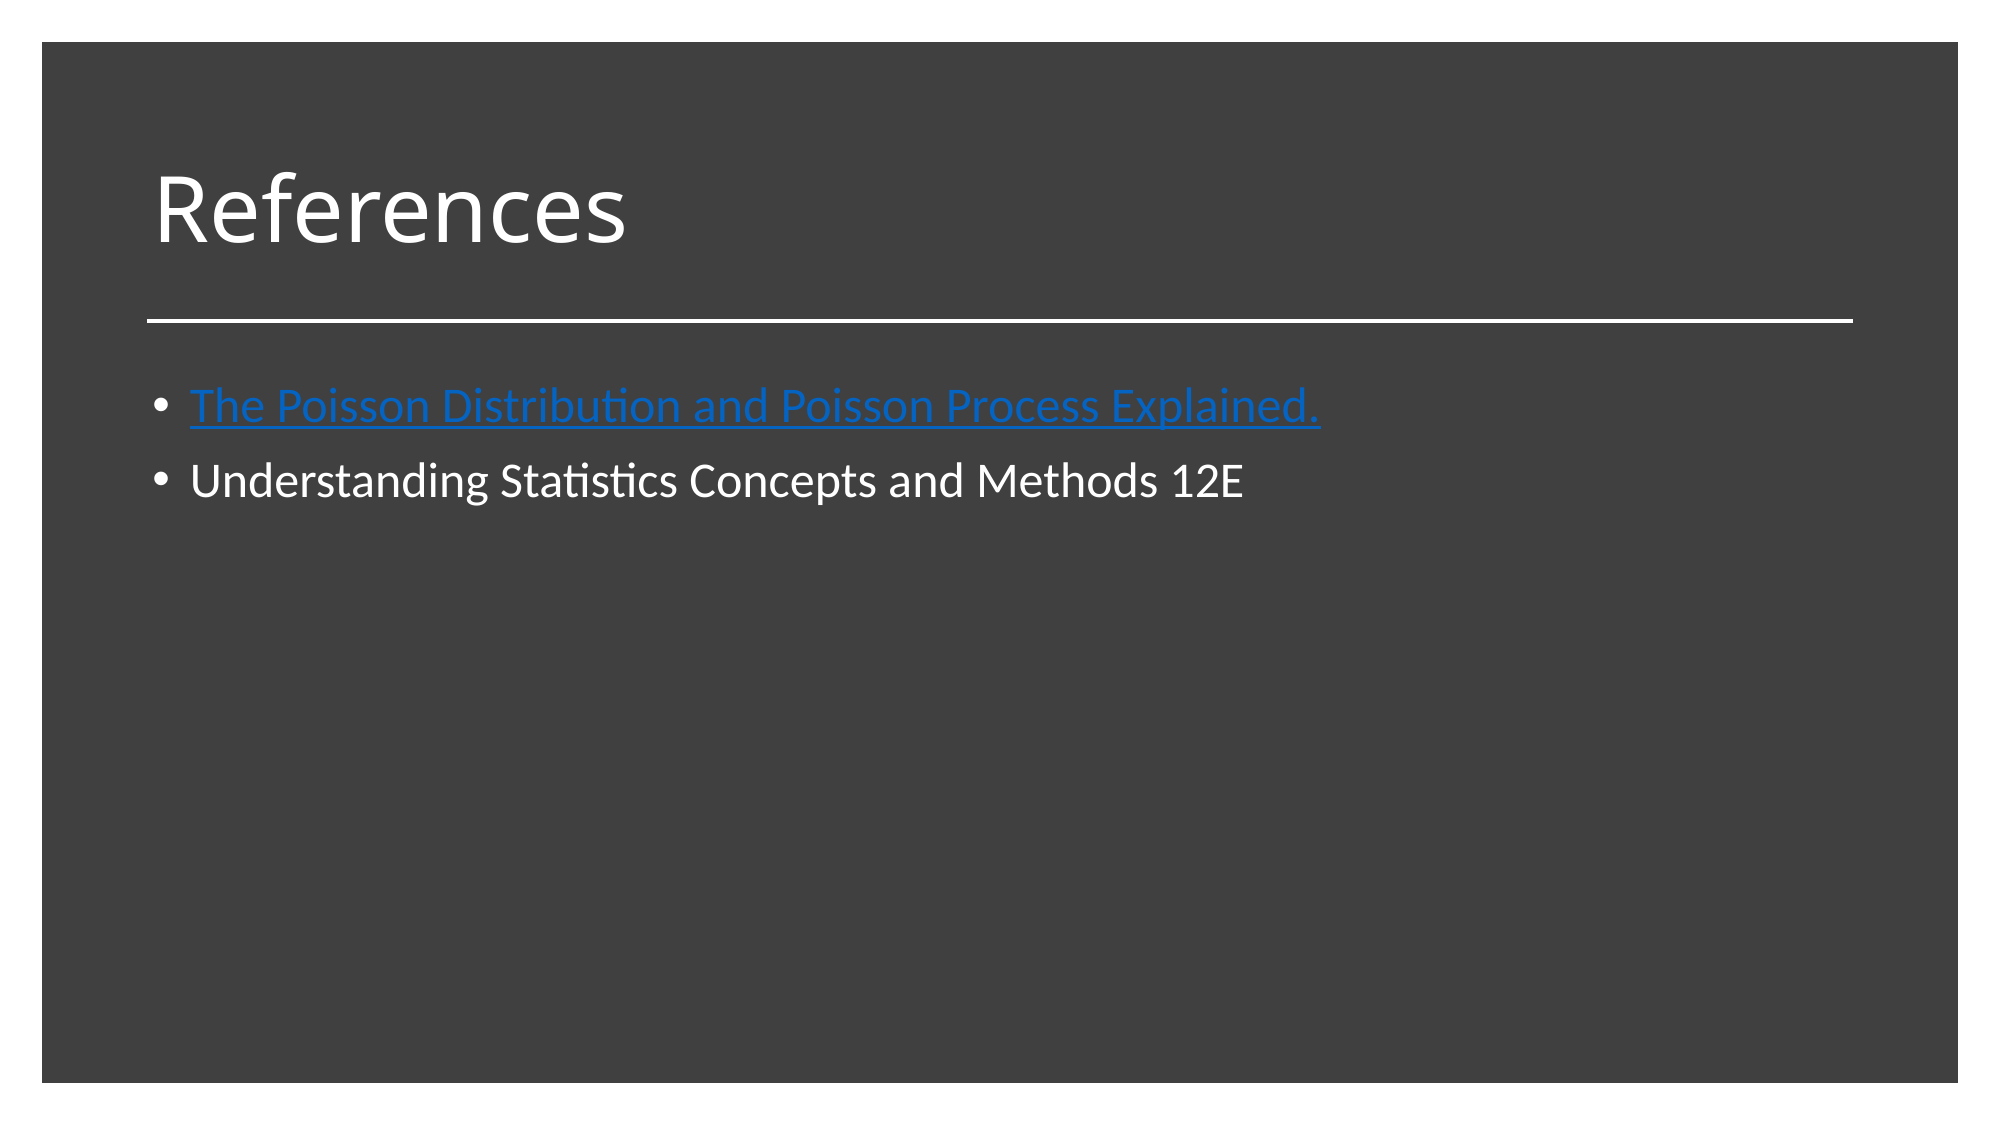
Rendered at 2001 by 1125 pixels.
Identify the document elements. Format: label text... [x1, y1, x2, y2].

text_box [52, 51, 1948, 1073]
title References [137, 103, 1863, 322]
list The Poisson Distribution and Poisson Process Explained. Understanding Statistics Concepts and Methods 12E [137, 372, 1863, 973]
